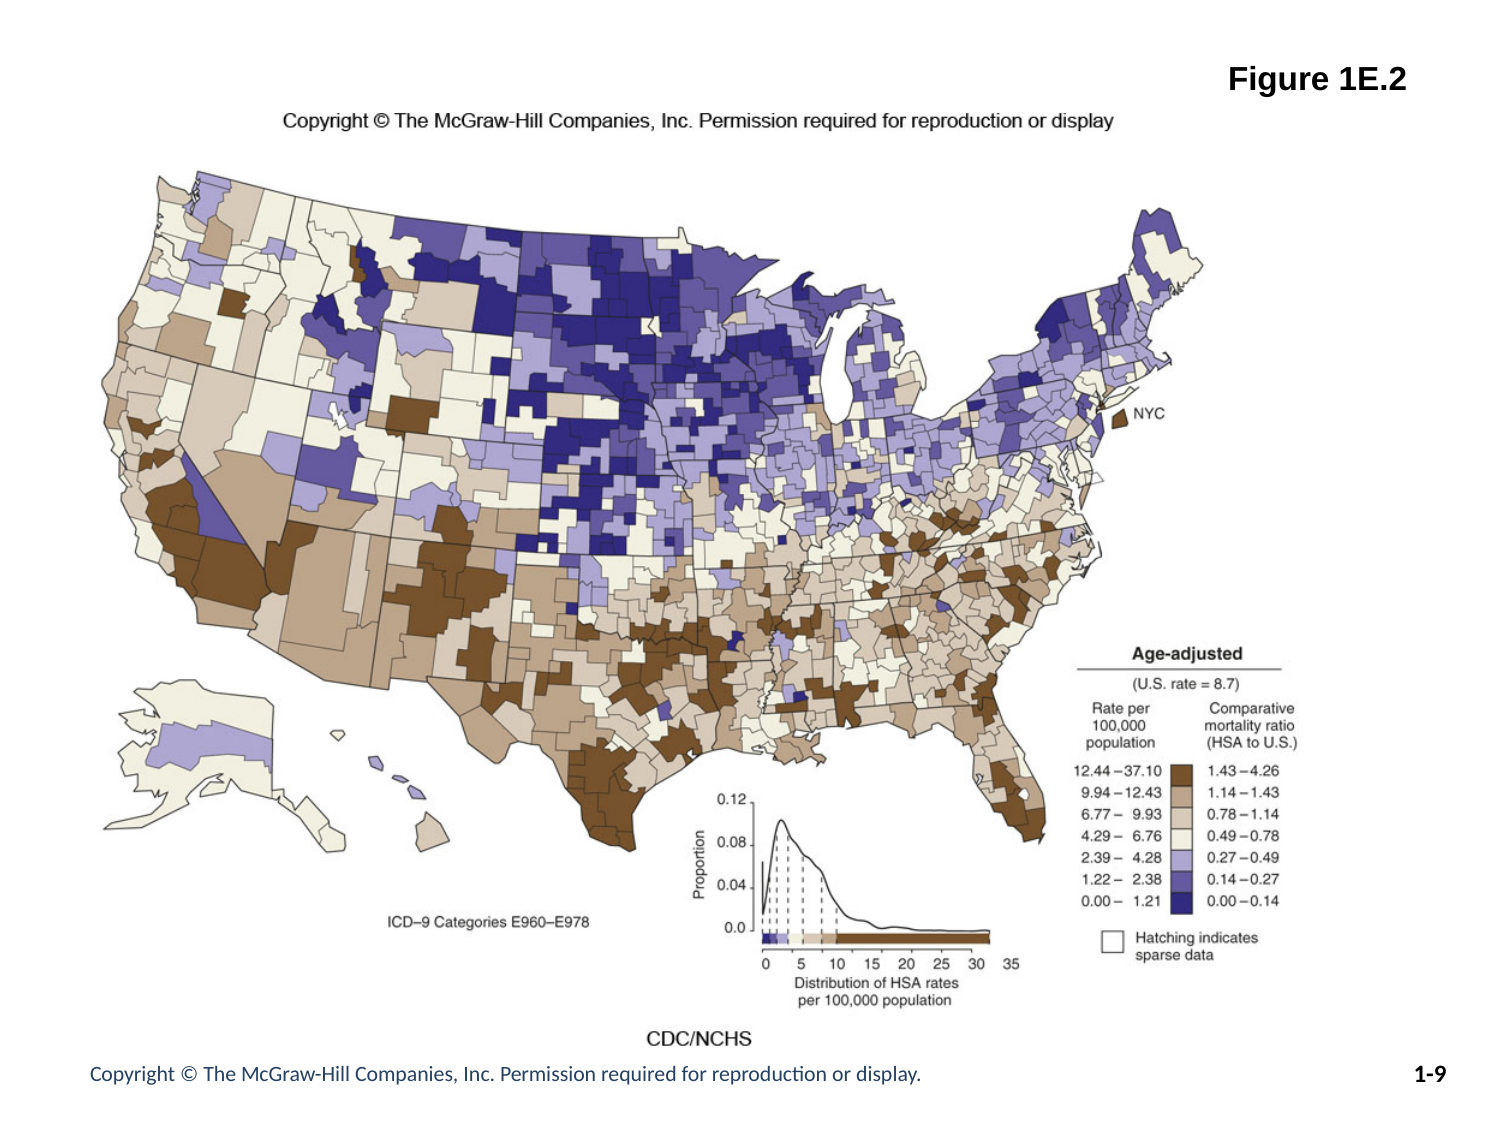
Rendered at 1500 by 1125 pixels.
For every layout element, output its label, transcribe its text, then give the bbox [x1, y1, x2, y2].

text_box Figure 1E.2 [1213, 49, 1423, 105]
slide_number 1-9 [1038, 1042, 1462, 1103]
footer Copyright © The McGraw-Hill Companies, Inc. Permission required for reproduction or display. [75, 1042, 1038, 1103]
picture [99, 112, 1300, 1047]
